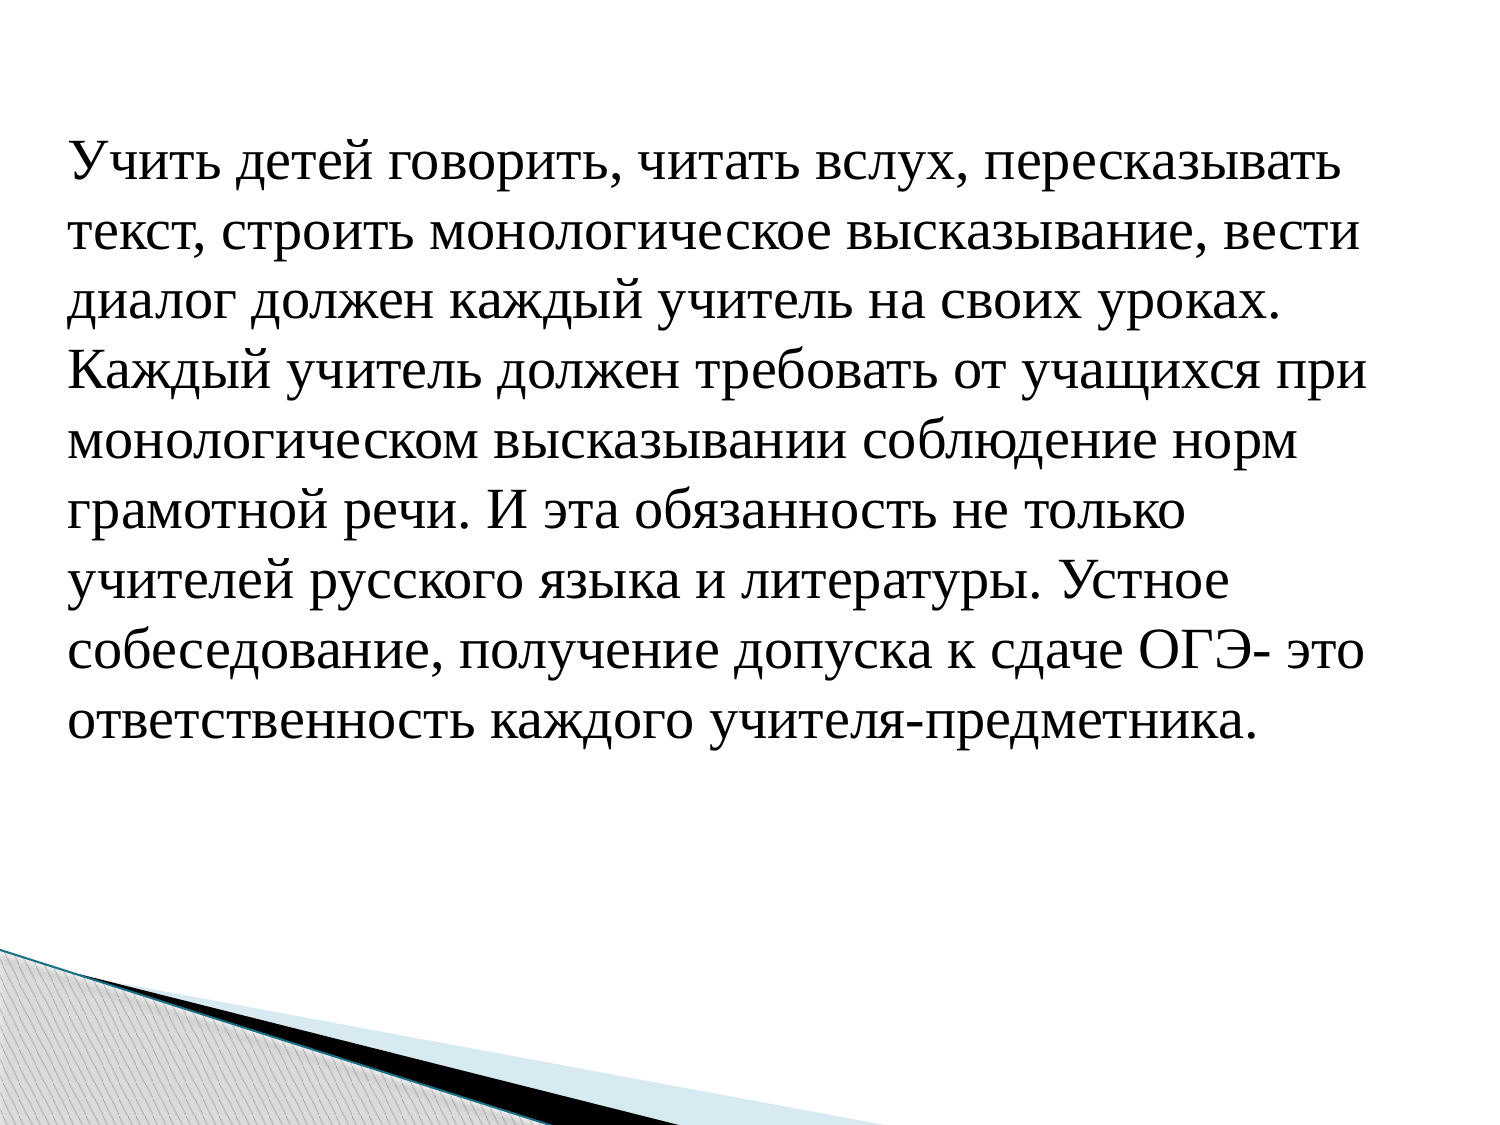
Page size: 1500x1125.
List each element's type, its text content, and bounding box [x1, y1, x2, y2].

list Учить детей говорить, читать вслух, пересказывать текст, строить монологическое высказывание, вести диалог должен каждый учитель на своих уроках. Каждый учитель должен требовать от учащихся при монологическом высказывании соблюдение норм грамотной речи. И эта обязанность не только учителей русского языка и литературы. Устное собеседование, получение допуска к сдаче ОГЭ- это ответственность каждого учителя-предметника. [53, 113, 1404, 857]
